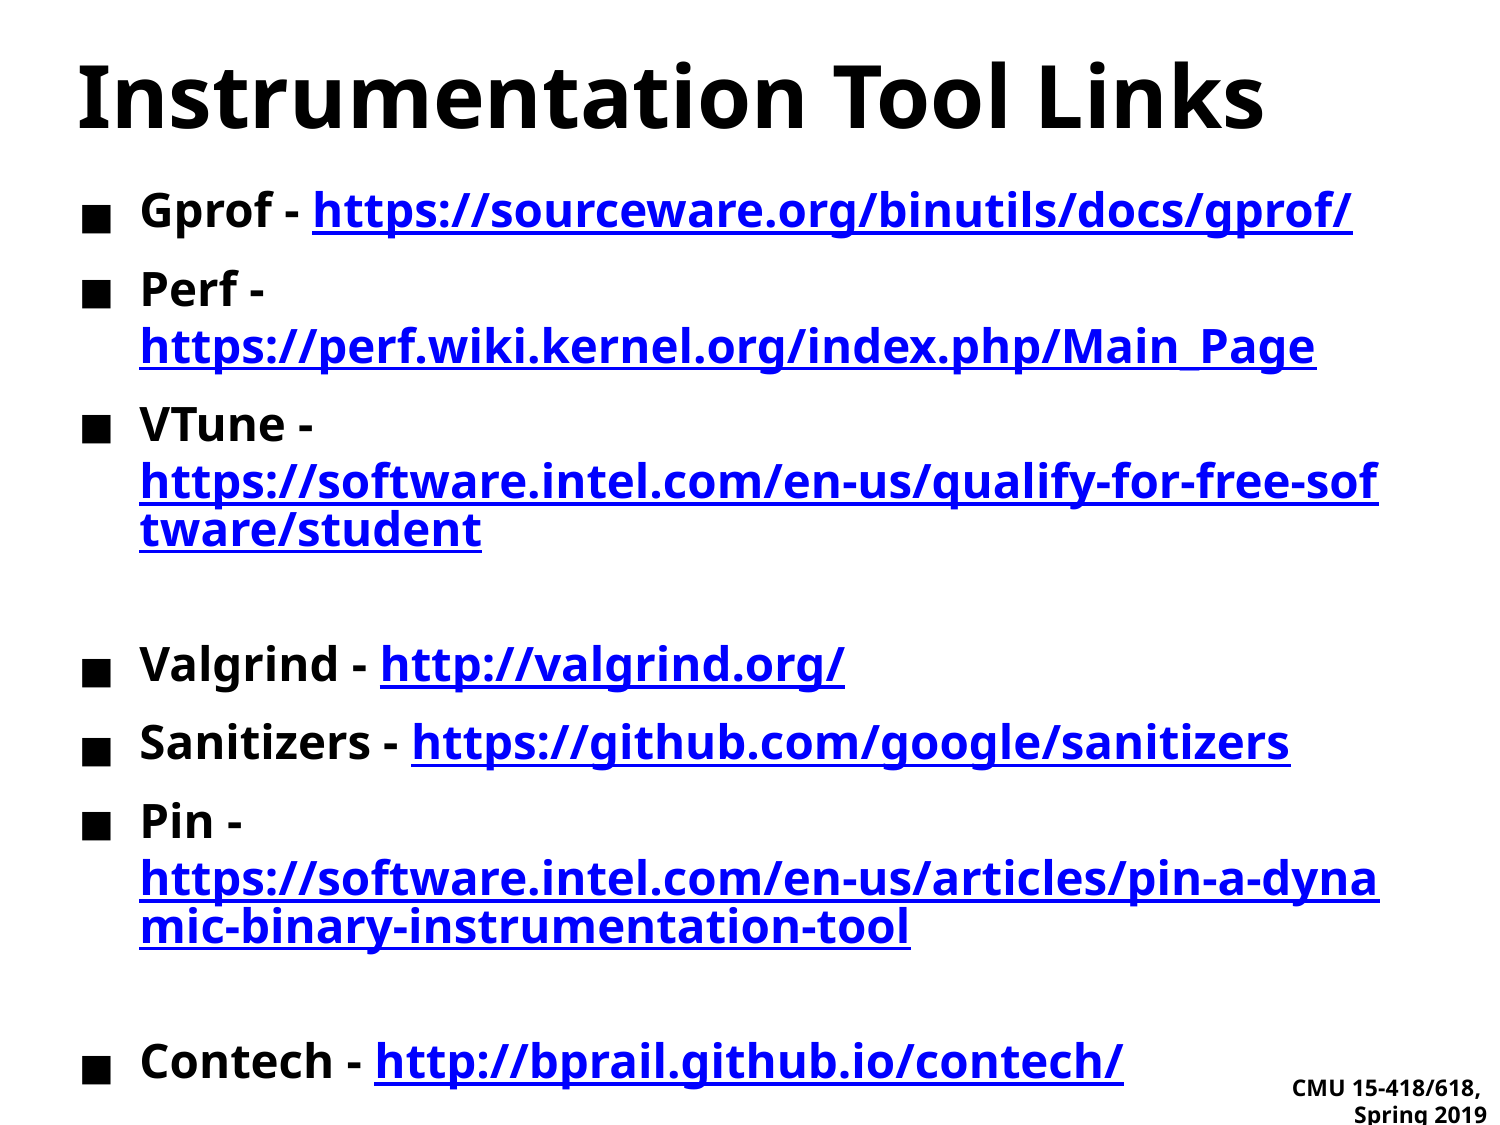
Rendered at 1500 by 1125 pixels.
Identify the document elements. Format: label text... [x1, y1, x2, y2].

list Gprof - https://sourceware.org/binutils/docs/gprof/ Perf - https://perf.wiki.kernel.org/index.php/Main_Page VTune - https://software.intel.com/en-us/qualify-for-free-software/student Valgrind - http://valgrind.org/ Sanitizers - https://github.com/google/sanitizers Pin - https://software.intel.com/en-us/articles/pin-a-dynamic-binary-instrumentation-tool Contech - http://bprail.github.io/contech/ [68, 171, 1395, 1022]
title Instrumentation Tool Links [68, 31, 1395, 125]
